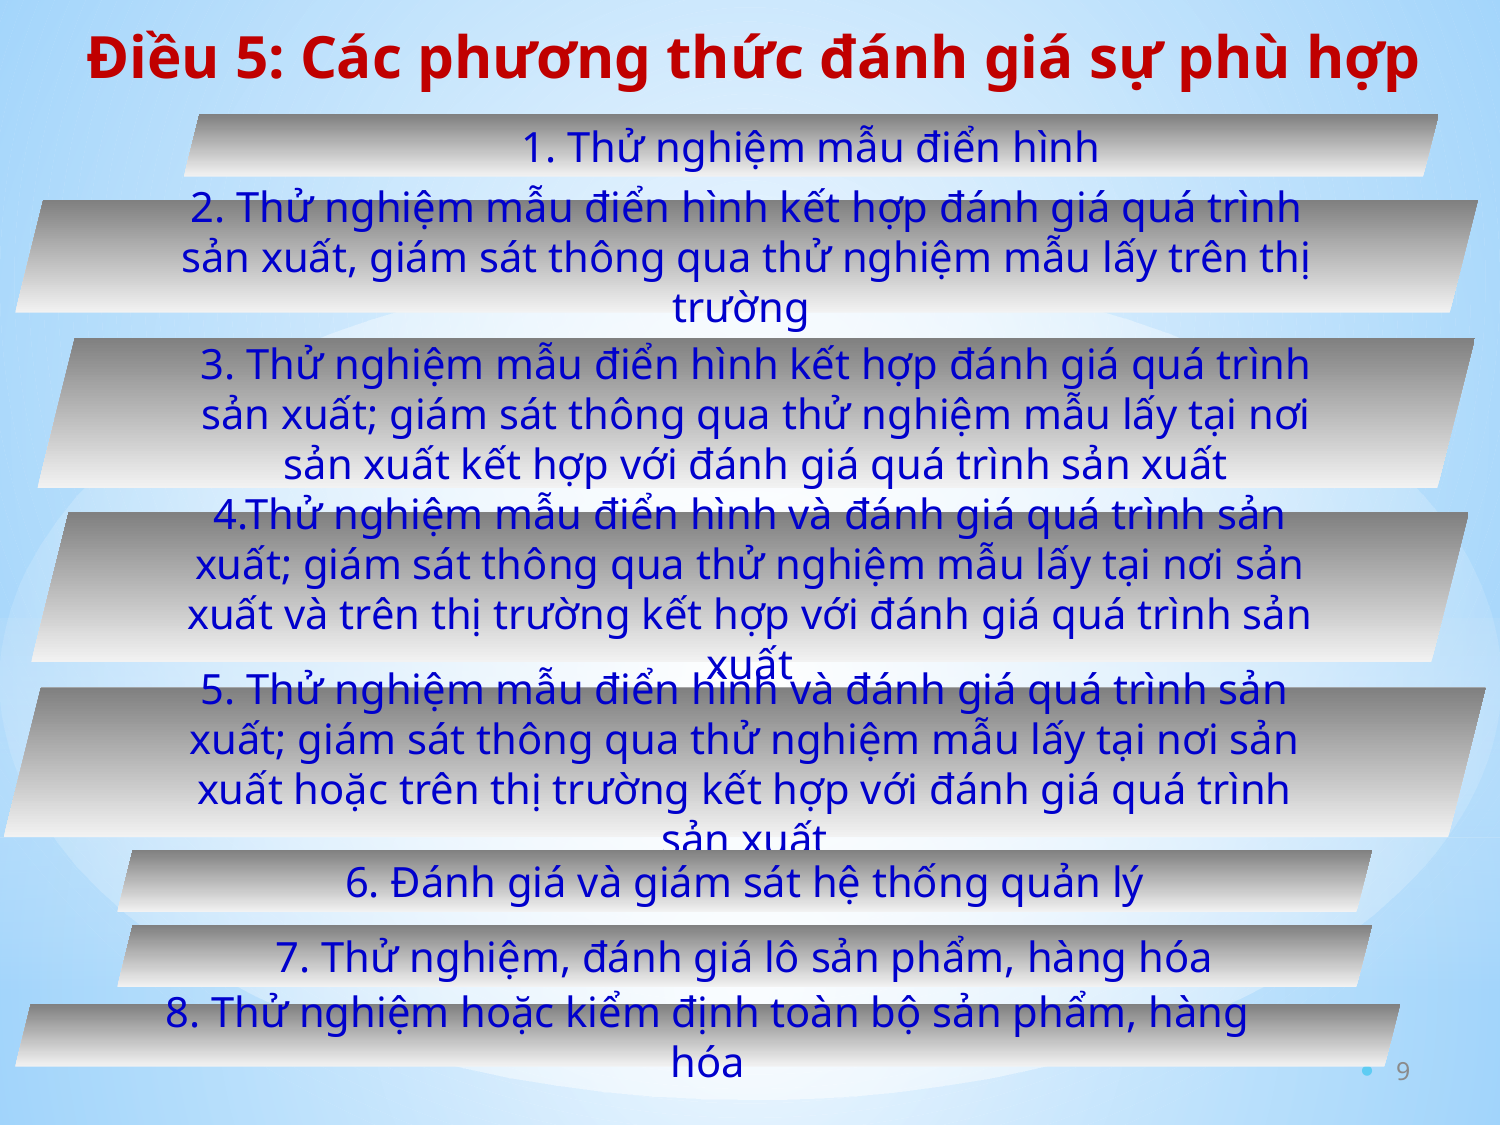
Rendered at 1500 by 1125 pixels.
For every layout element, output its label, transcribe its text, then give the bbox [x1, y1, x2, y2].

text_box 4.Thử nghiệm mẫu điển hình và đánh giá quá trình sản xuất; giám sát thông qua thử nghiệm mẫu lấy tại nơi sản xuất và trên thị trường kết hợp với đánh giá quá trình sản xuất [30, 511, 1470, 664]
text_box 5. Thử nghiệm mẫu điển hình và đánh giá quá trình sản xuất; giám sát thông qua thử nghiệm mẫu lấy tại nơi sản xuất hoặc trên thị trường kết hợp với đánh giá quá trình sản xuất [2, 686, 1487, 839]
text_box 9 [1074, 1042, 1425, 1103]
text_box 7. Thử nghiệm, đánh giá lô sản phẩm, hàng hóa [116, 924, 1373, 989]
text_box 1. Thử nghiệm mẫu điển hình [183, 113, 1440, 178]
text_box Điều 5: Các phương thức đánh giá sự phù hợp [59, 12, 1448, 100]
text_box 8. Thử nghiệm hoặc kiểm định toàn bộ sản phẩm, hàng hóa [14, 1003, 1401, 1068]
text_box 3. Thử nghiệm mẫu điển hình kết hợp đánh giá quá trình sản xuất; giám sát thông qua thử nghiệm mẫu lấy tại nơi sản xuất kết hợp với đánh giá quá trình sản xuất [36, 336, 1476, 490]
text_box 2. Thử nghiệm mẫu điển hình kết hợp đánh giá quá trình sản xuất, giám sát thông qua thử nghiệm mẫu lấy trên thị trường [14, 199, 1479, 314]
text_box 6. Đánh giá và giám sát hệ thống quản lý [116, 849, 1373, 914]
